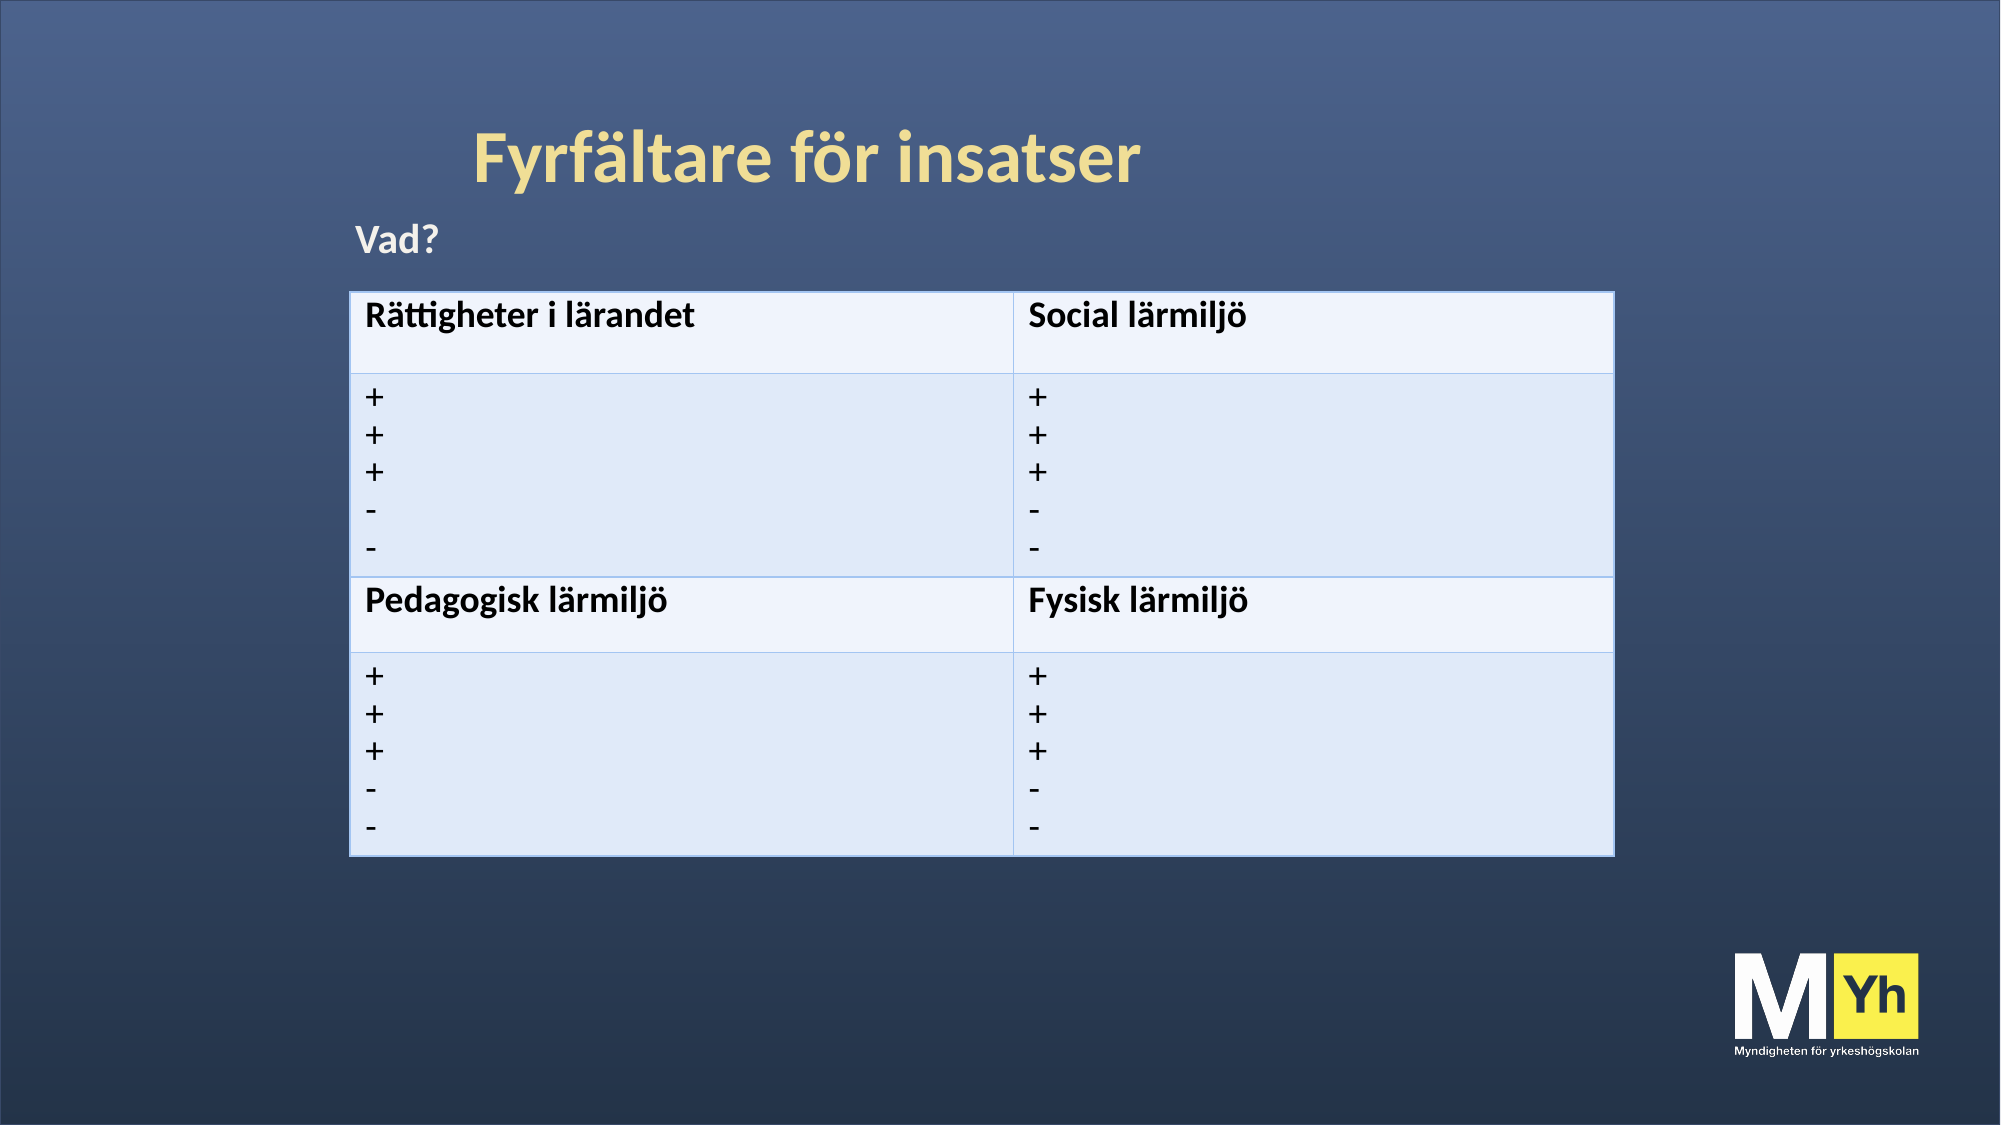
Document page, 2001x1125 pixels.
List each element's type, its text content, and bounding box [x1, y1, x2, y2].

table_header Rättigheter i lärandet [351, 293, 1013, 373]
table_cell + + + - - [1014, 653, 1613, 855]
title Fyrfältare för insatser [340, 91, 1715, 225]
table_cell + + + - - [351, 374, 1013, 576]
table_cell Pedagogisk lärmiljö [351, 578, 1013, 652]
table_cell + + + - - [351, 653, 1013, 855]
picture [1712, 944, 1933, 1062]
table_header Social lärmiljö [1014, 293, 1613, 373]
table_cell Fysisk lärmiljö [1014, 578, 1613, 652]
text_box Vad? [340, 225, 613, 270]
table_cell + + + - - [1014, 374, 1613, 576]
